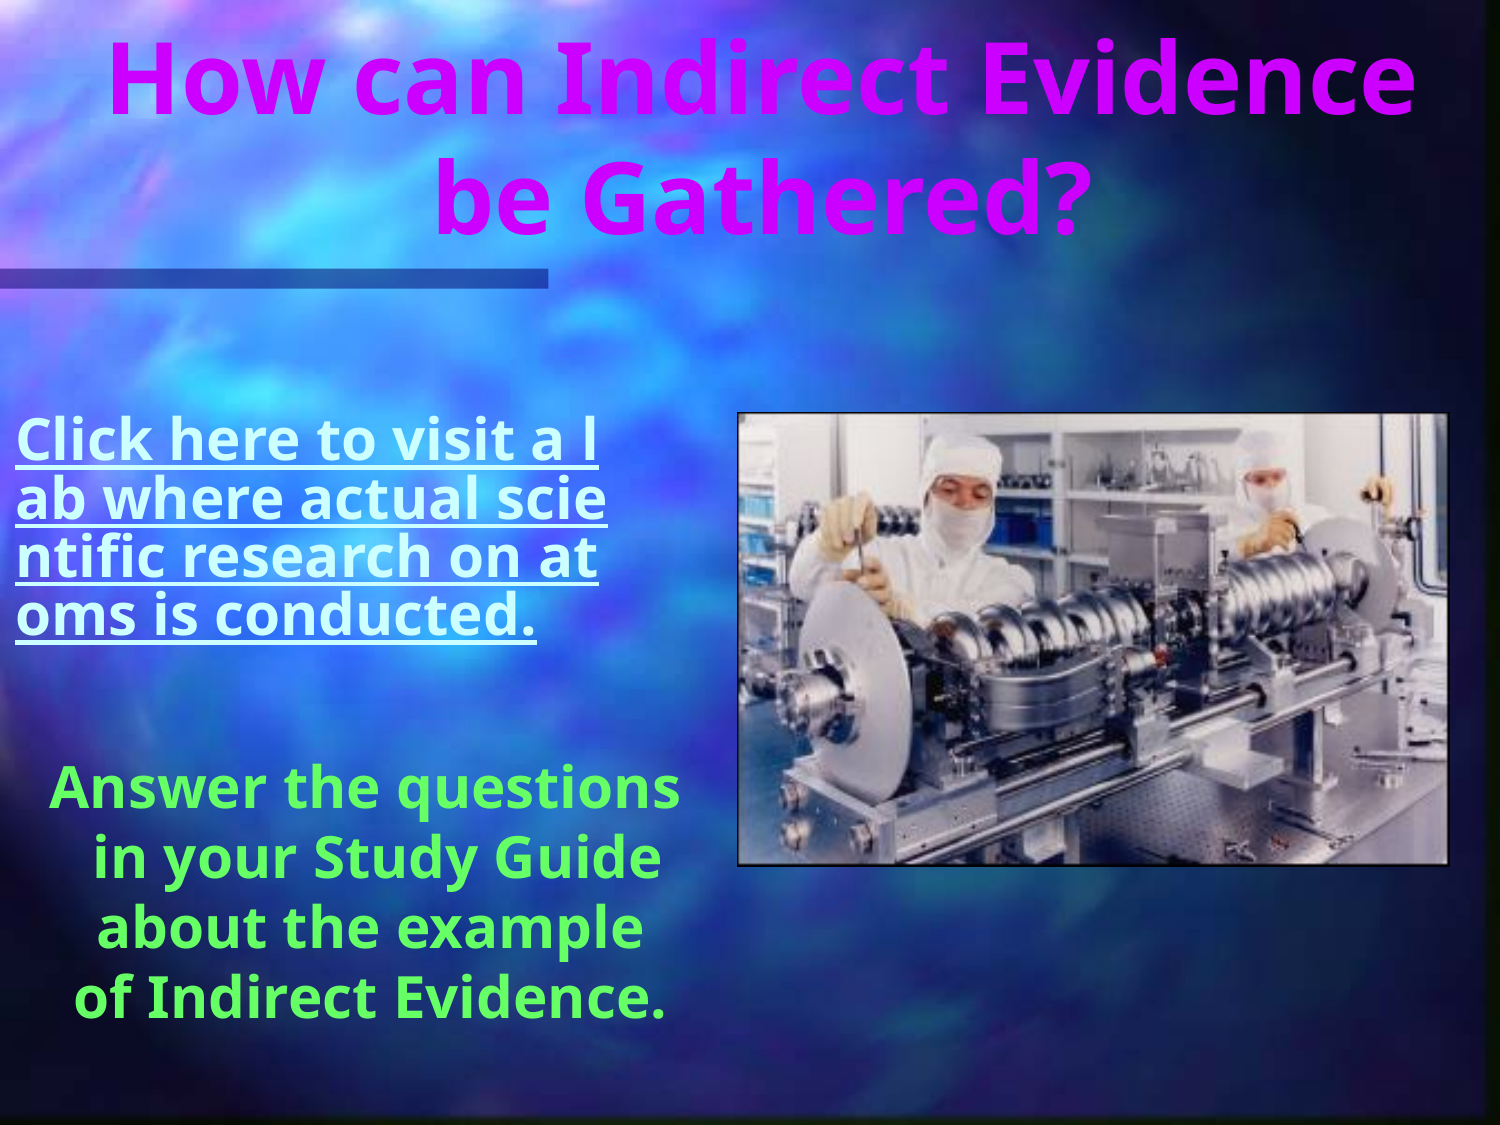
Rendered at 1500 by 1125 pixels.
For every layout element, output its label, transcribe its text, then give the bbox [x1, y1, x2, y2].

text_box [737, 412, 1450, 867]
title How can Indirect Evidence be Gathered? [62, 99, 1463, 263]
picture [0, 0, 1500, 1125]
list Click here to visit a lab where actual scientific research on atoms is conducted. Answer the questions in your Study Guide about the example of Indirect Evidence. [0, 324, 700, 1050]
